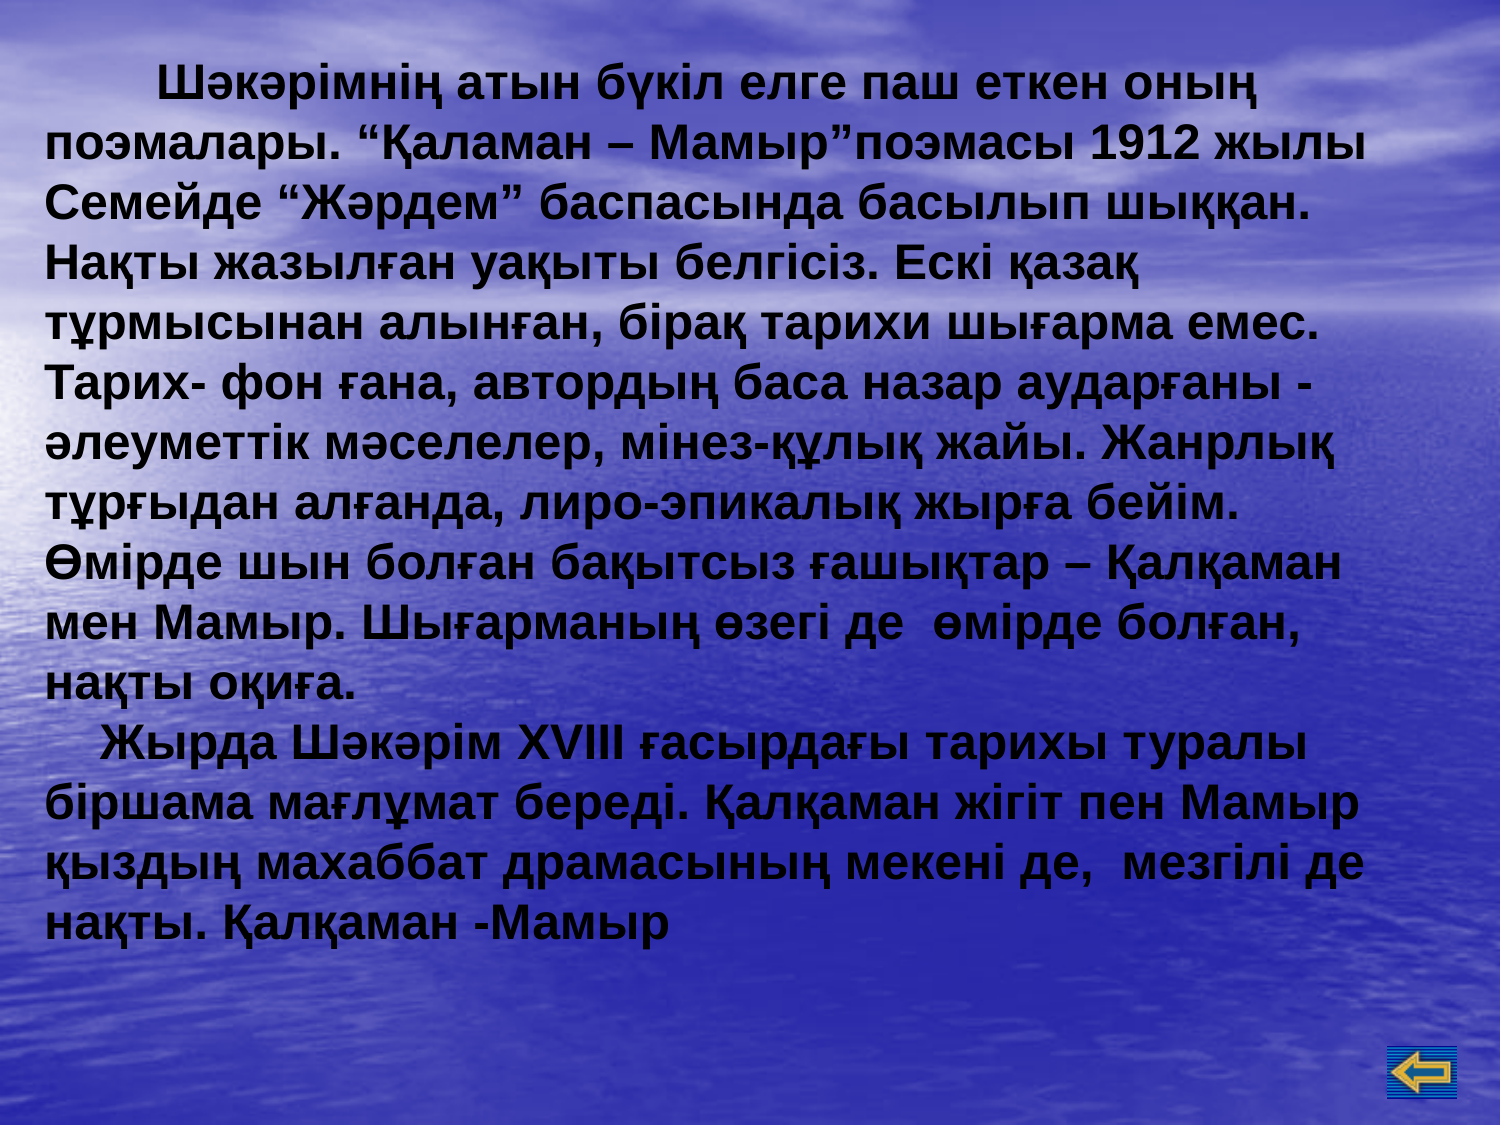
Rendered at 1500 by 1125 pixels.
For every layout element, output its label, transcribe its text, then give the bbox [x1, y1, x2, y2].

text_box Шәкәрімнің атын бүкіл елге паш еткен оның поэмалары. “Қаламан – Мамыр”поэмасы 1912 жылы Семейде “Жәрдем” баспасында басылып шыққан. Нақты жазылған уақыты белгісіз. Ескі қазақ тұрмысынан алынған, бірақ тарихи шығарма емес. Тарих- фон ғана, автордың баса назар аударғаны - әлеуметтік мәселелер, мінез-құлық жайы. Жанрлық тұрғыдан алғанда, лиро-эпикалық жырға бейім. Өмірде шын болған бақытсыз ғашықтар – Қалқаман мен Мамыр. Шығарманың өзегі де өмірде болған, нақты оқиға. Жырда Шәкәрім XVIII ғасырдағы тарихы туралы біршама мағлұмат береді. Қалқаман жігіт пен Мамыр қыздың махаббат драмасының мекені де, мезгілі де нақты. Қалқаман -Мамыр [29, 42, 1447, 1078]
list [1387, 1046, 1457, 1099]
